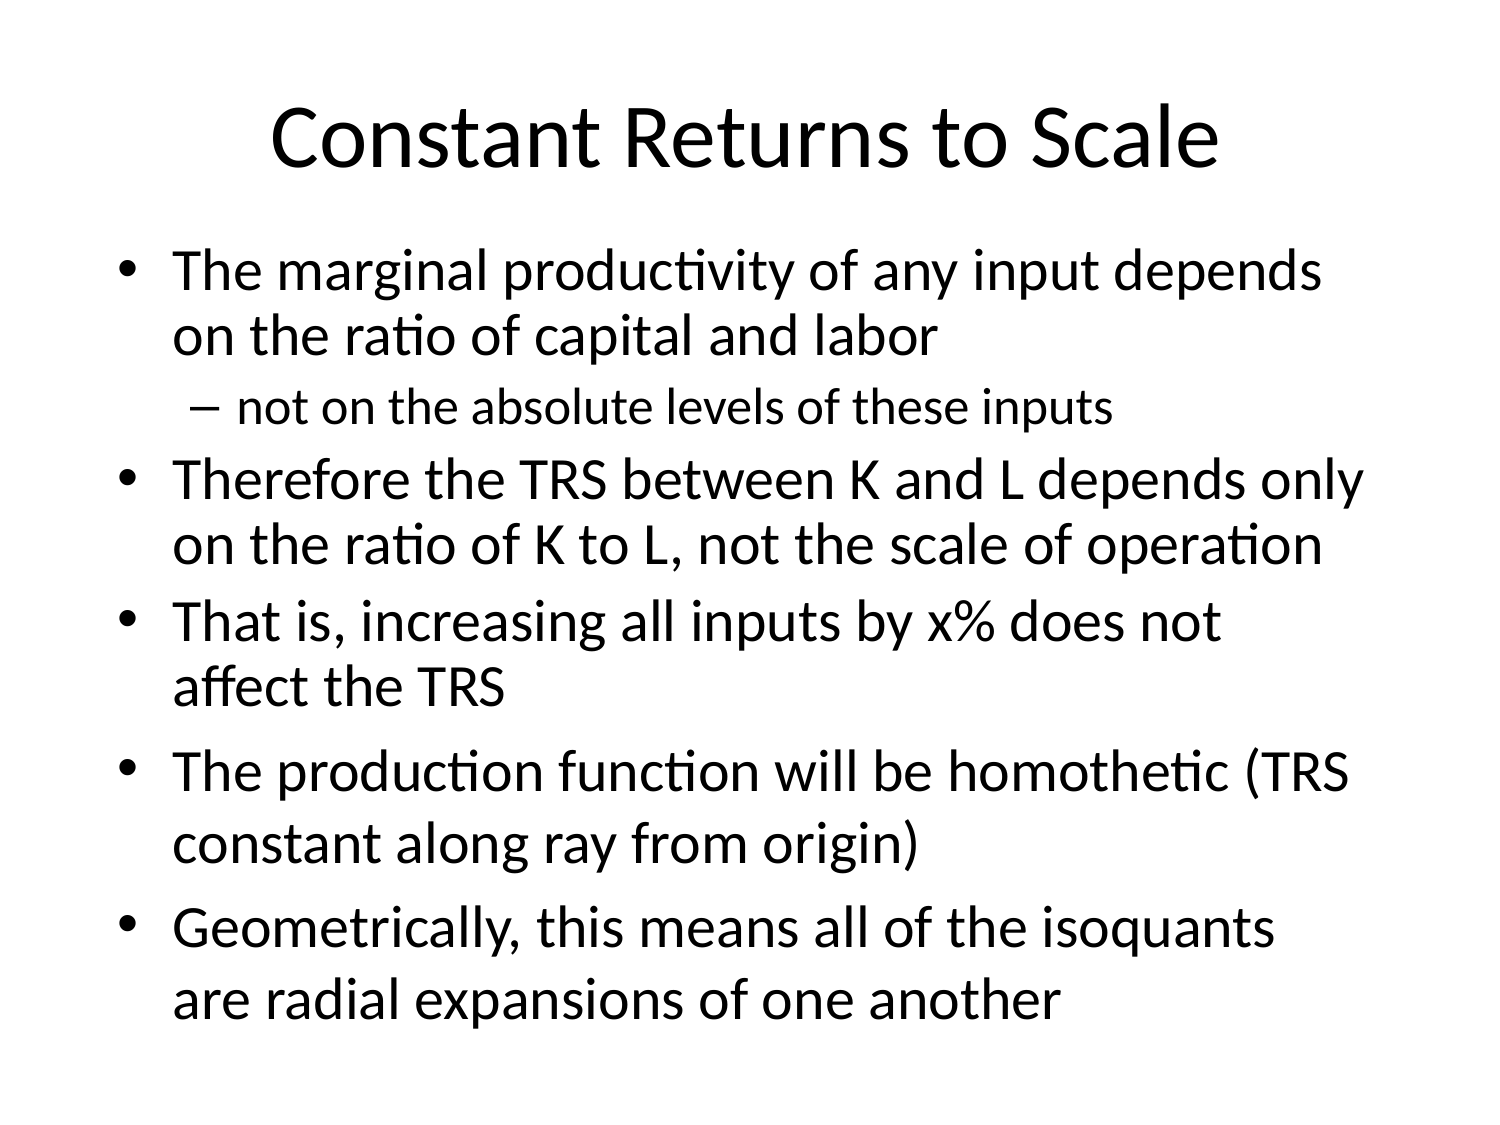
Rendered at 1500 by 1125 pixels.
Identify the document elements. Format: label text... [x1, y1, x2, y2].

list The marginal productivity of any input depends on the ratio of capital and labor not on the absolute levels of these inputs Therefore the TRS between K and L depends only on the ratio of K to L, not the scale of operation That is, increasing all inputs by x% does not affect the TRS The production function will be homothetic (TRS constant along ray from origin) Geometrically, this means all of the isoquants are radial expansions of one another [102, 231, 1381, 1084]
title Constant Returns to Scale [108, 65, 1385, 195]
